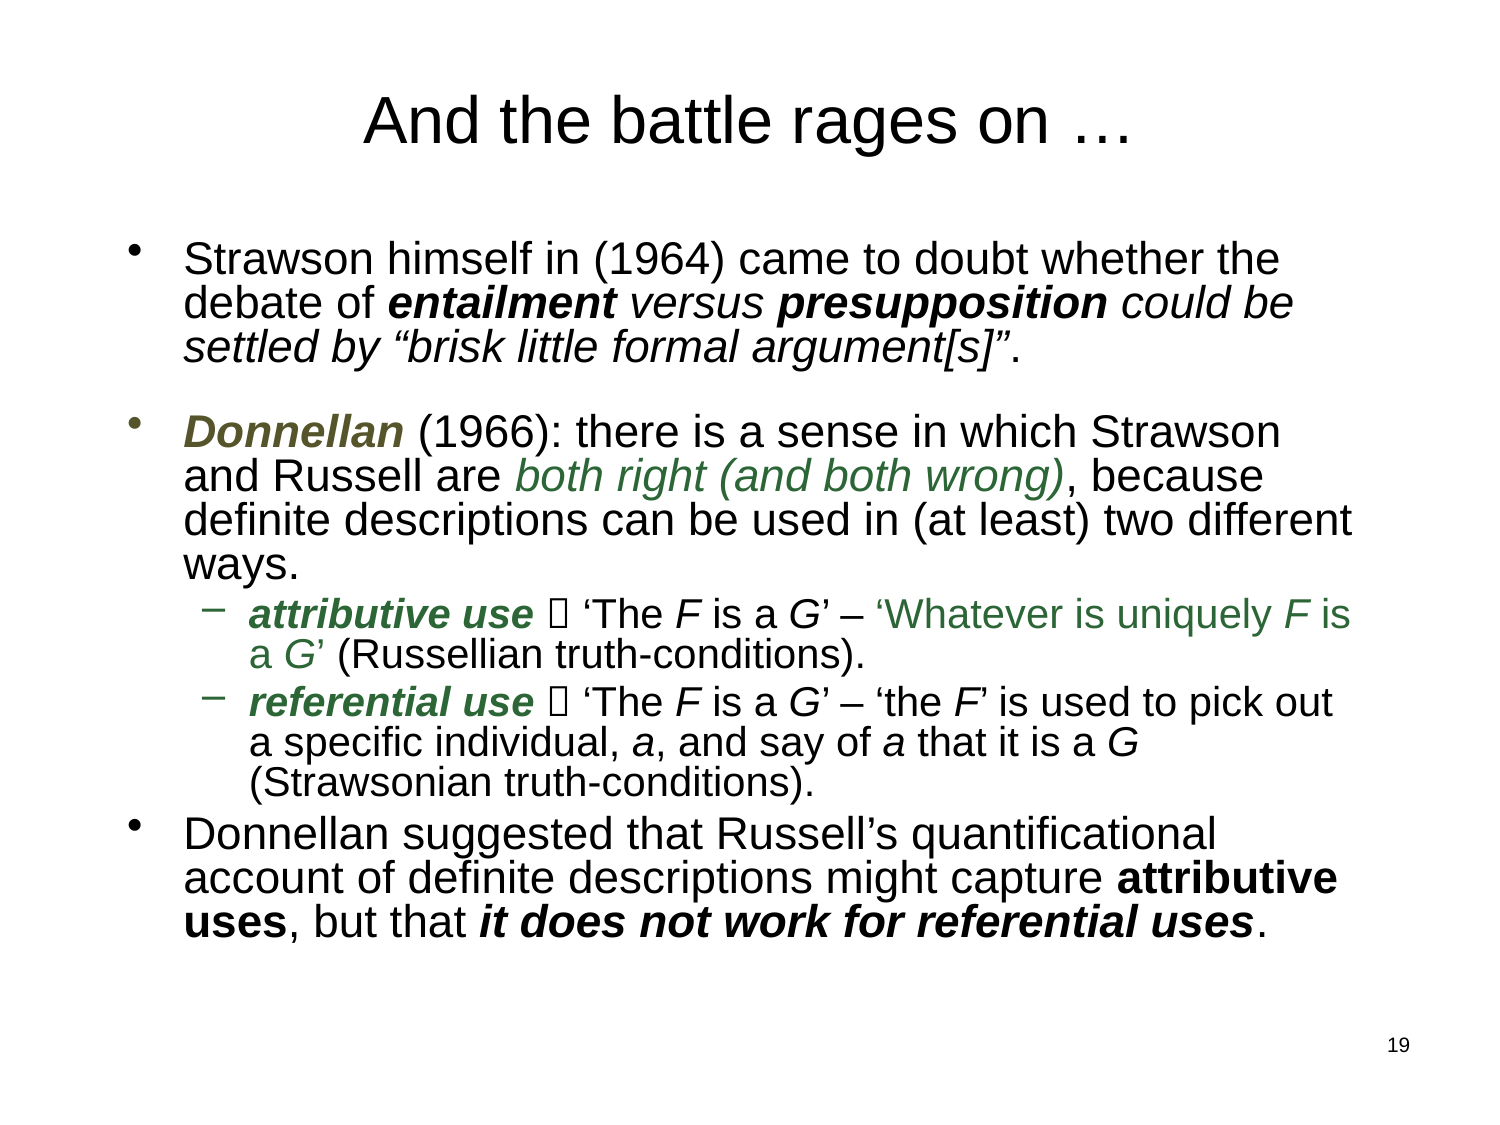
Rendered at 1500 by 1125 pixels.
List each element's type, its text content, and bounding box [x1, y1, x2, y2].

title And the battle rages on … [75, 45, 1425, 190]
list Strawson himself in (1964) came to doubt whether the debate of entailment versus presupposition could be settled by “brisk little formal argument[s]”. Donnellan (1966): there is a sense in which Strawson and Russell are both right (and both wrong), because definite descriptions can be used in (at least) two different ways. attributive use  ‘The F is a G’ – ‘Whatever is uniquely F is a G’ (Russellian truth-conditions). referential use  ‘The F is a G’ – ‘the F’ is used to pick out a specific individual, a, and say of a that it is a G (Strawsonian truth-conditions). Donnellan suggested that Russell’s quantificational account of definite descriptions might capture attributive uses, but that it does not work for referential uses. [112, 231, 1376, 1025]
slide_number 19 [1074, 1024, 1425, 1103]
